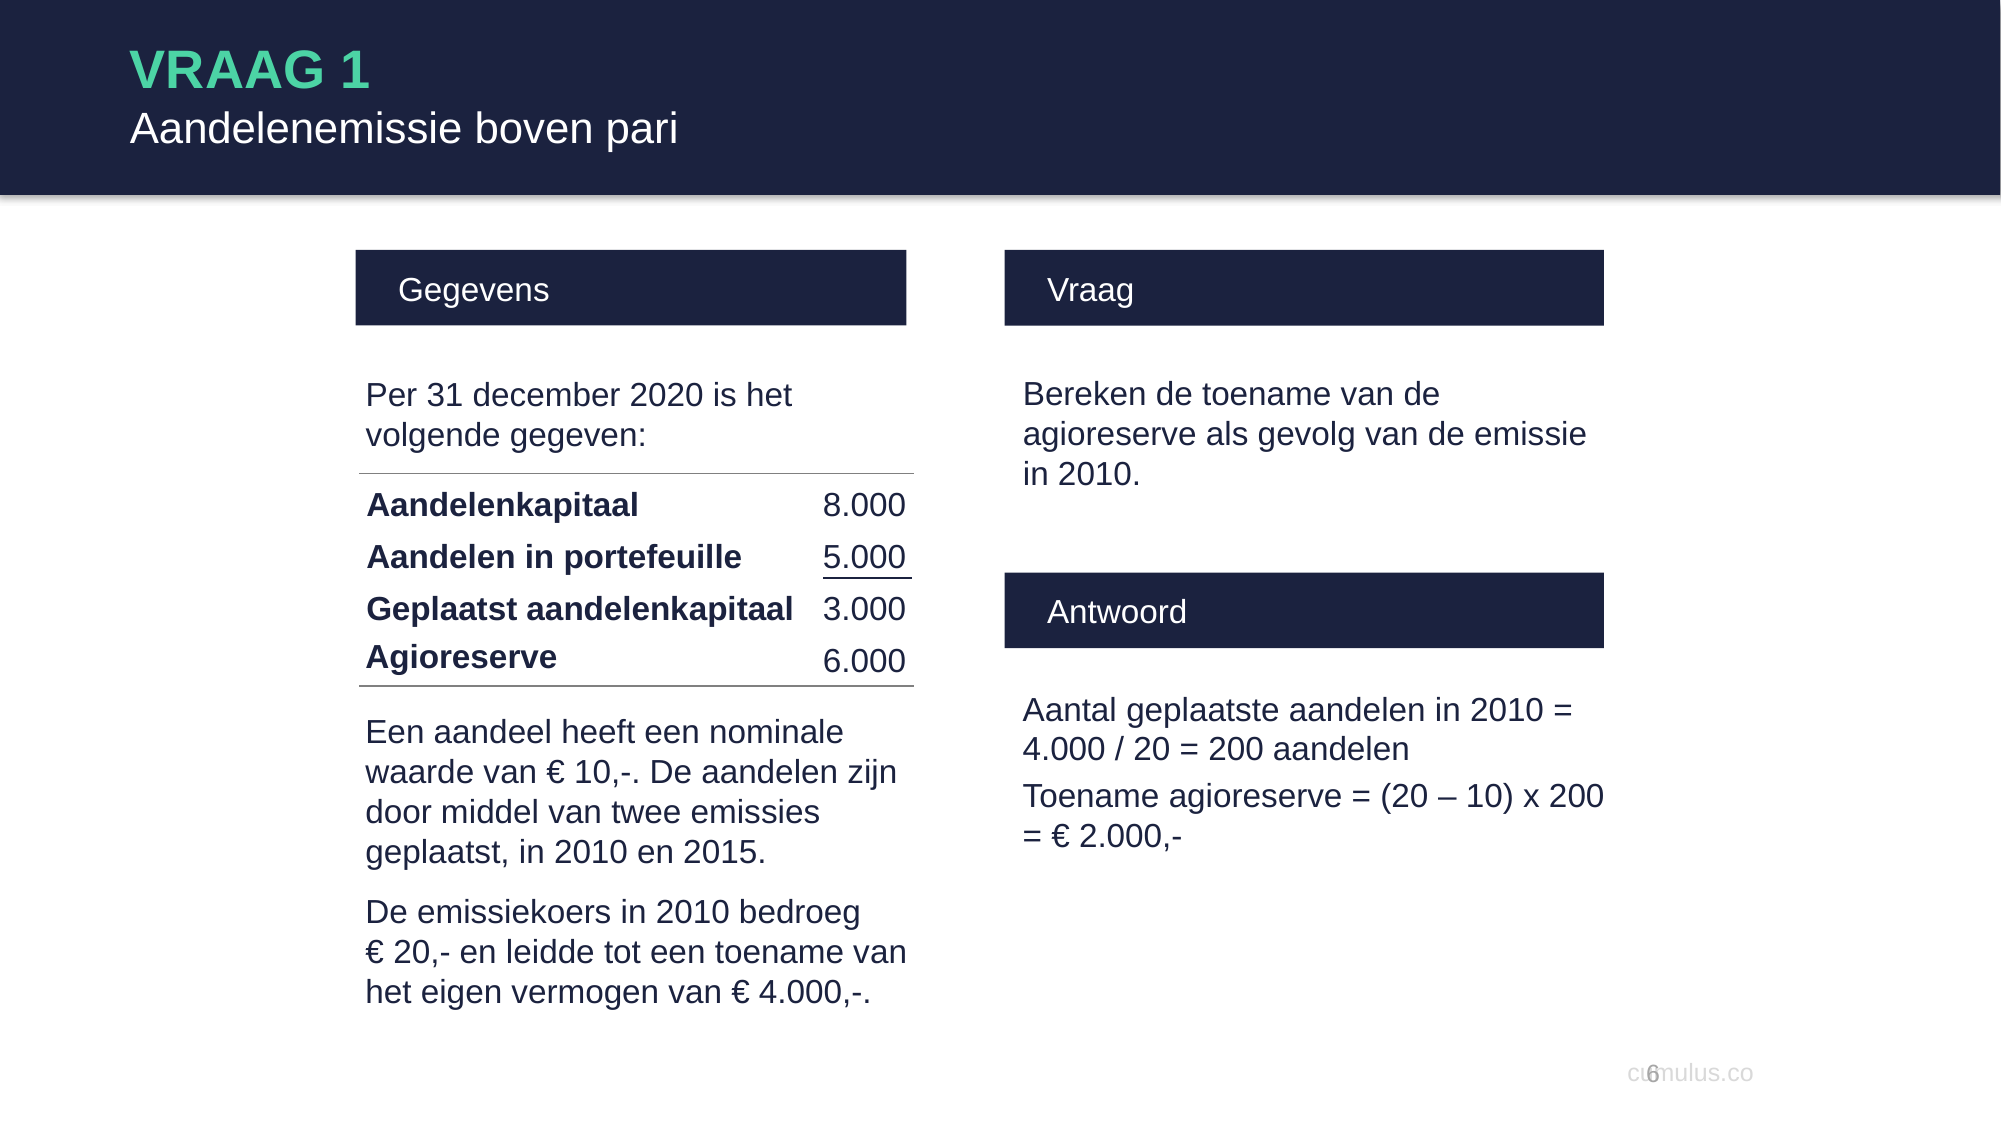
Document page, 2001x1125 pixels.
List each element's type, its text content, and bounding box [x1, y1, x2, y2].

title VRAAG 1 Aandelenemissie boven pari [114, 26, 1970, 174]
text_box 8.000 5.000 3.000 6.000 [796, 463, 921, 738]
text_box Gegevens [355, 249, 907, 326]
text_box Per 31 december 2020 is het volgende gegeven: [350, 365, 948, 461]
text_box Aantal geplaatste aandelen in 2010 = 4.000 / 20 = 200 aandelen Toename agioreserve = (20 – 10) x 200 = € 2.000,- [1007, 680, 1628, 998]
text_box Antwoord [1004, 572, 1604, 649]
slide_number 6 [1325, 1042, 1675, 1103]
text_box Een aandeel heeft een nominale waarde van € 10,-. De aandelen zijn door middel van twee emissies geplaatst, in 2010 en 2015. De emissiekoers in 2010 bedroeg € 20,- en leidde tot een toename van het eigen vermogen van € 4.000,-. [350, 703, 924, 1052]
text_box Agioreserve [350, 616, 833, 683]
text_box Aandelenkapitaal Aandelen in portefeuille Geplaatst aandelenkapitaal [351, 463, 796, 616]
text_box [1004, 249, 1615, 516]
